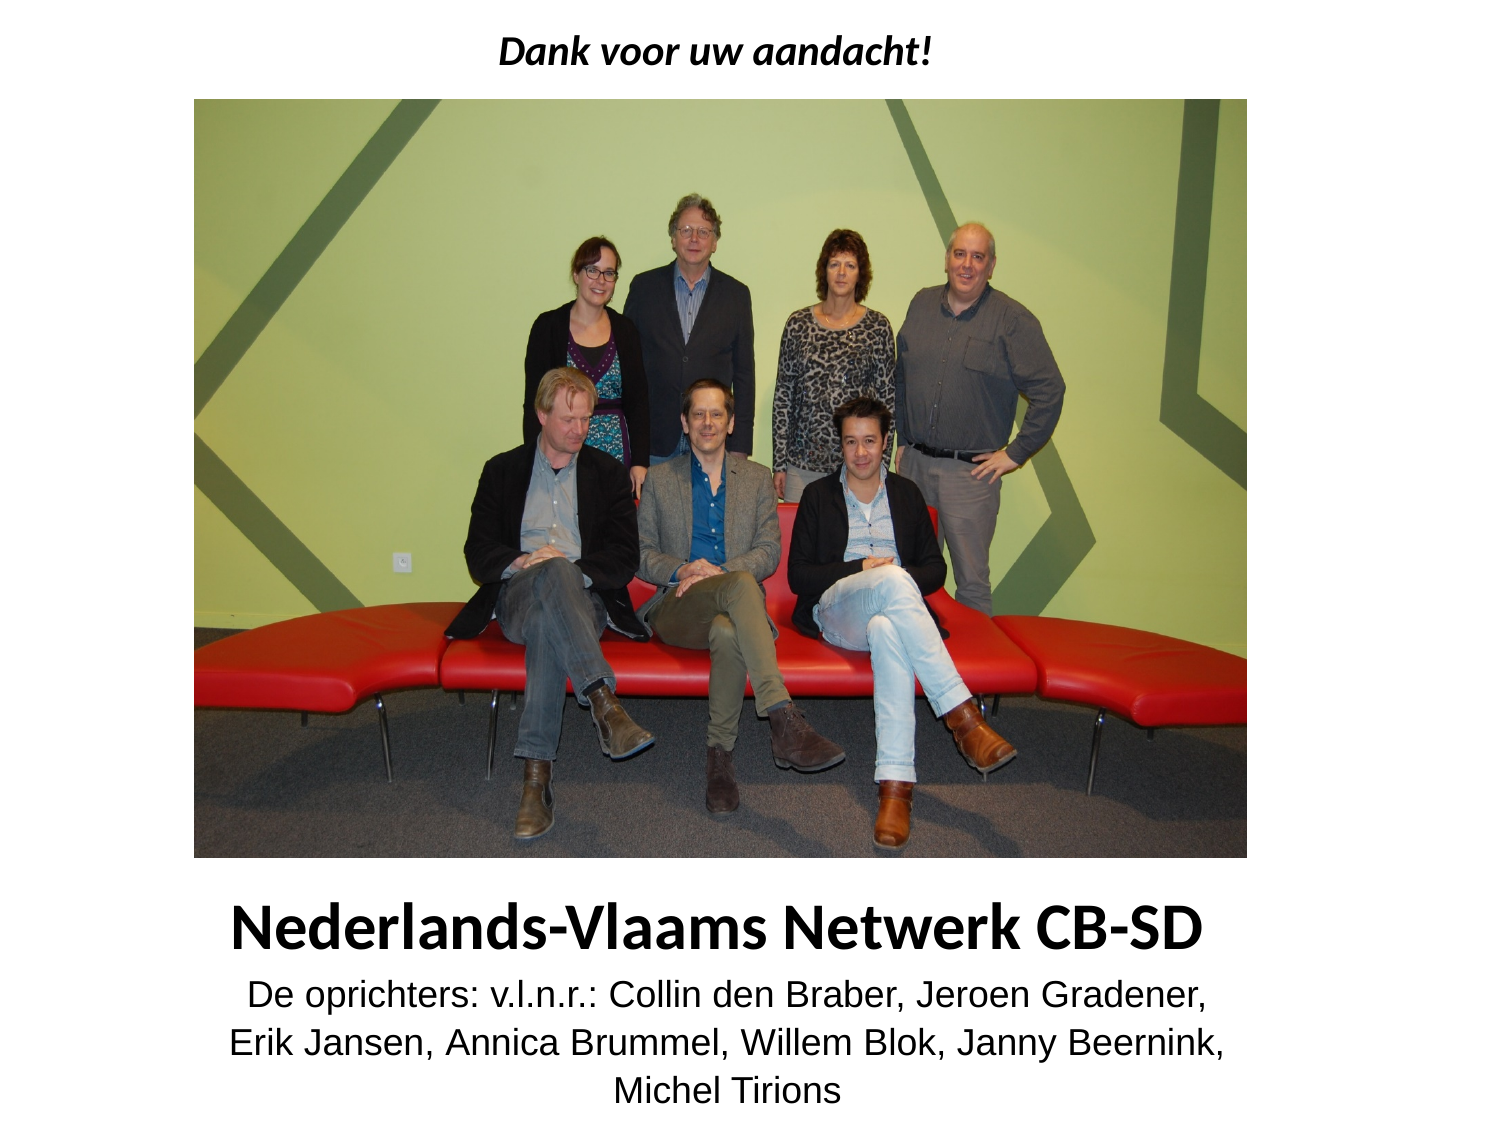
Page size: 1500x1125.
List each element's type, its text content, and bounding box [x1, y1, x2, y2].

text_box Nederlands-Vlaams Netwerk CB-SD [194, 864, 1220, 975]
title Dank voor uw aandacht! [390, 14, 1052, 82]
text_box De oprichters: v.l.n.r.: Collin den Braber, Jeroen Gradener, Erik Jansen, Annica Brummel, Willem Blok, Janny Beernink, Michel Tirions [213, 959, 1242, 1119]
picture [194, 98, 1247, 858]
